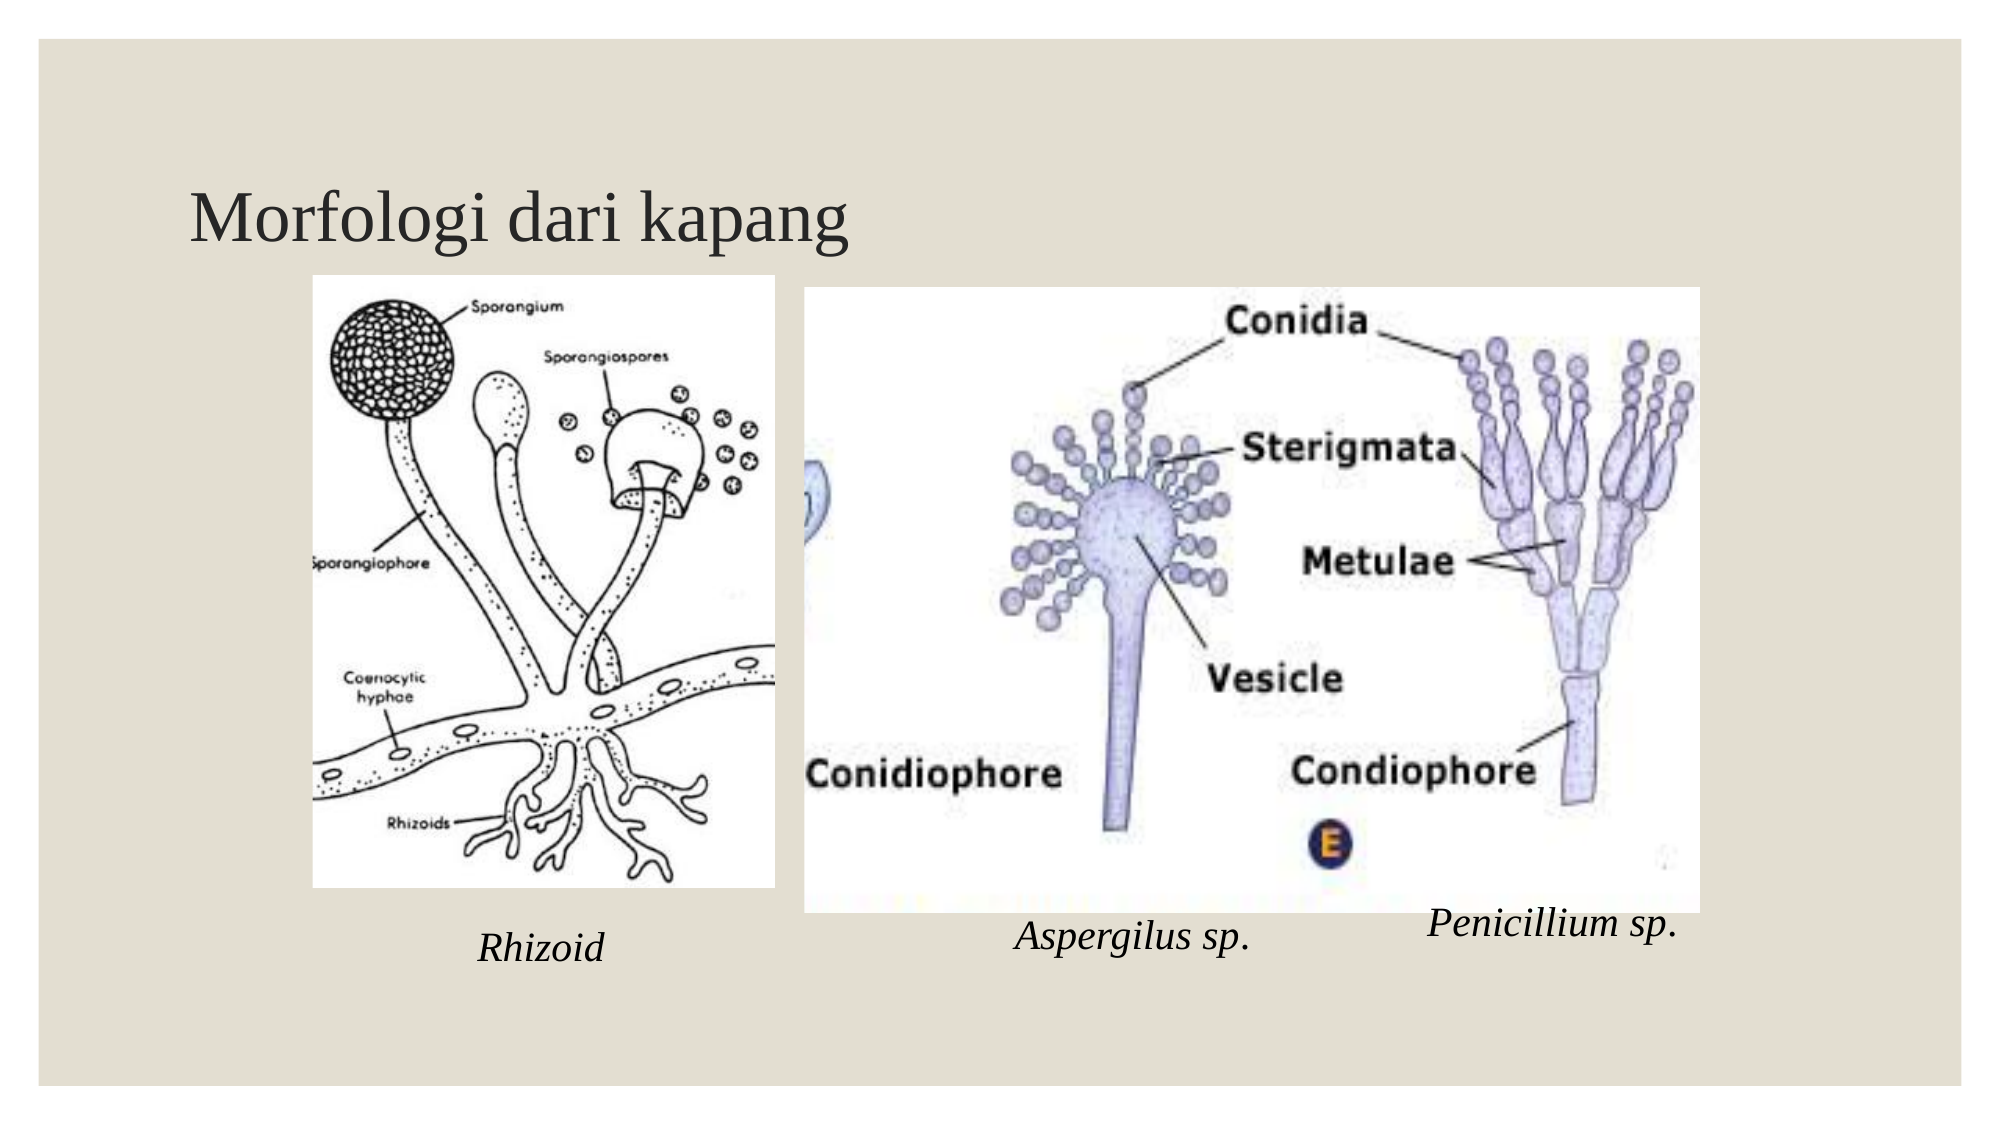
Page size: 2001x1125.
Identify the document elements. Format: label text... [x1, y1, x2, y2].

text_box Penicillium sp. [1412, 887, 1713, 953]
text_box Aspergilus sp. [999, 919, 1275, 965]
text_box Rhizoid [462, 912, 638, 978]
picture [804, 287, 1700, 913]
picture [312, 274, 775, 888]
title Morfologi dari kapang [174, 105, 1825, 331]
